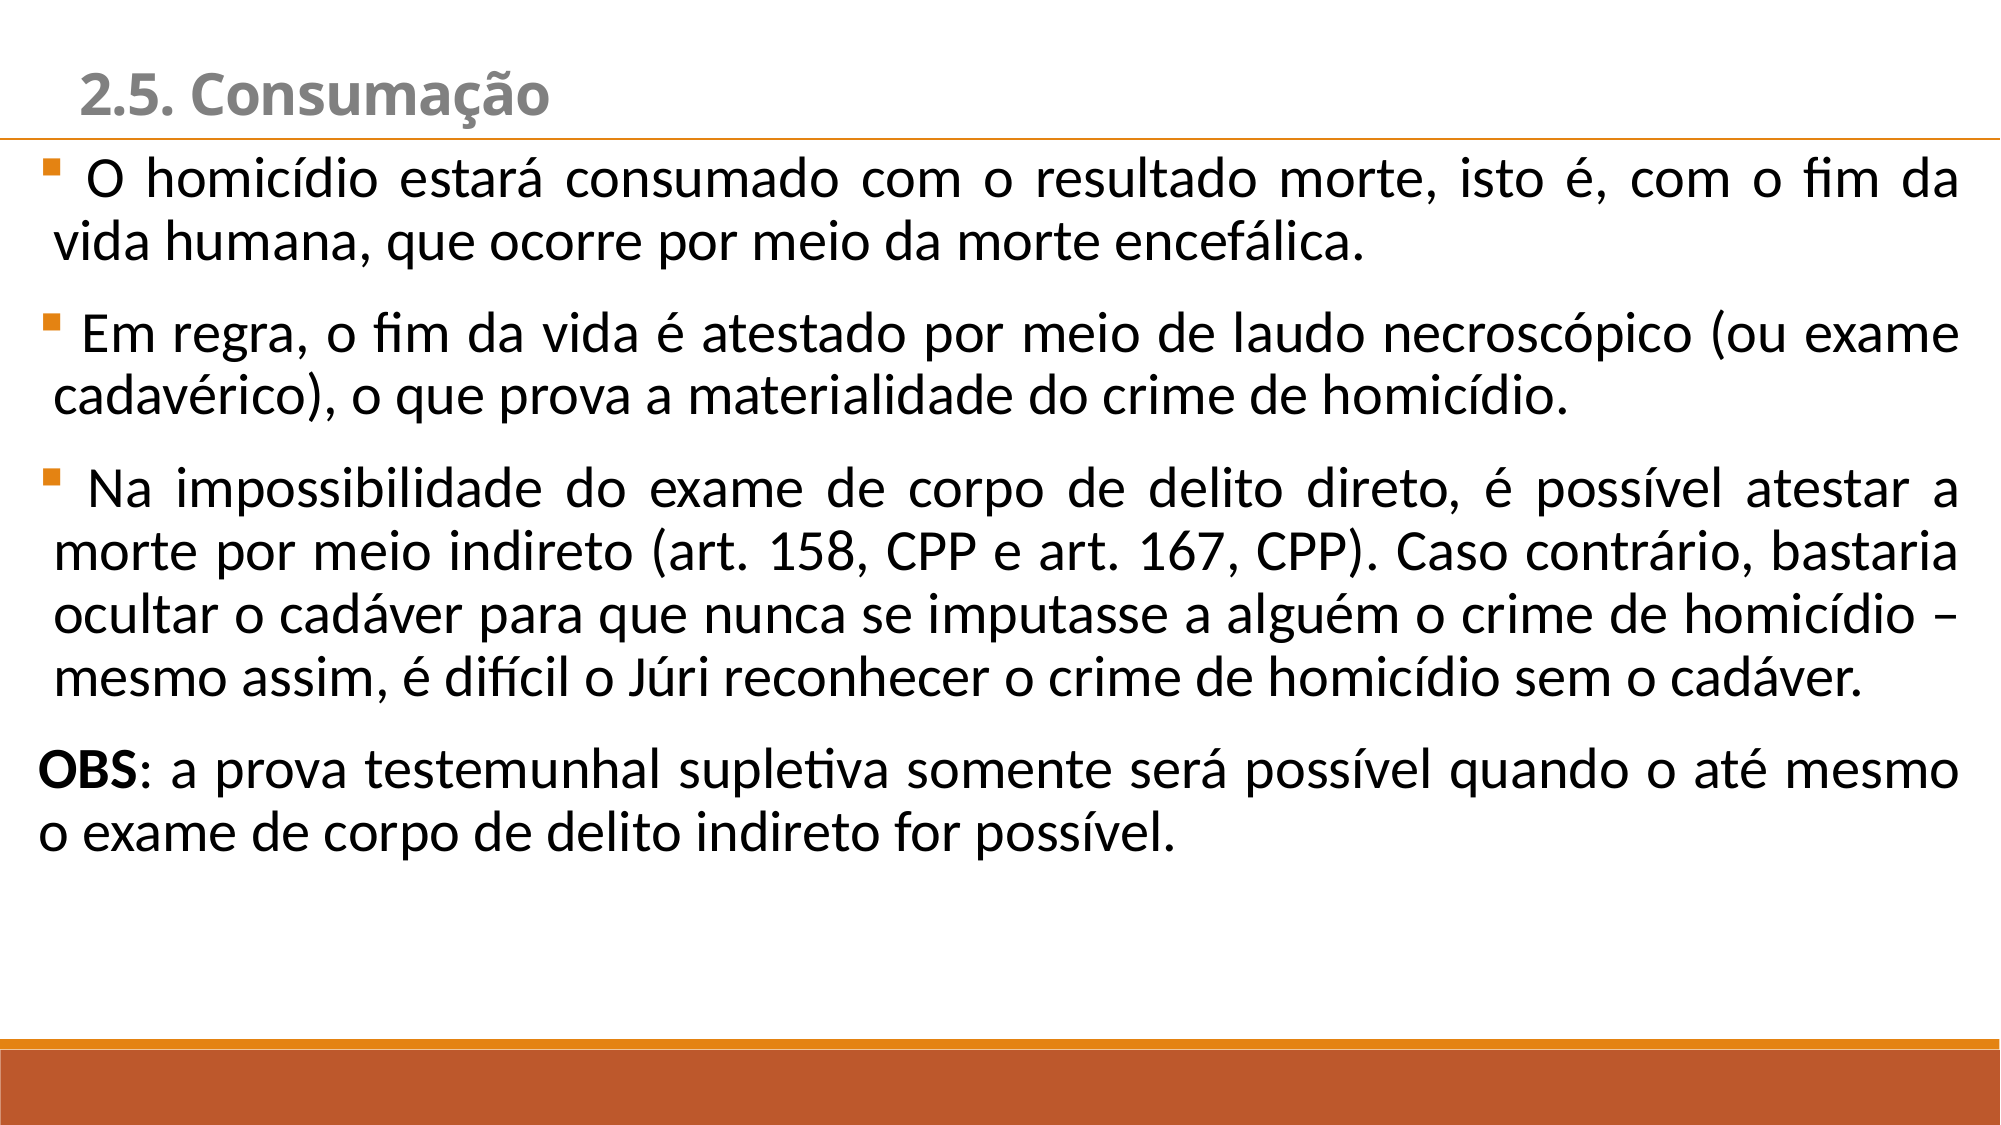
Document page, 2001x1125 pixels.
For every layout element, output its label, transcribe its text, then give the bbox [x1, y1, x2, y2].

title 2.5. Consumação [64, 56, 878, 136]
text_box O homicídio estará consumado com o resultado morte, isto é, com o fim da vida humana, que ocorre por meio da morte encefálica. Em regra, o fim da vida é atestado por meio de laudo necroscópico (ou exame cadavérico), o que prova a materialidade do crime de homicídio. Na impossibilidade do exame de corpo de delito direto, é possível atestar a morte por meio indireto (art. 158, CPP e art. 167, CPP). Caso contrário, bastaria ocultar o cadáver para que nunca se imputasse a alguém o crime de homicídio – mesmo assim, é difícil o Júri reconhecer o crime de homicídio sem o cadáver. OBS: a prova testemunhal supletiva somente será possível quando o até mesmo o exame de corpo de delito indireto for possível. [38, 150, 1962, 1003]
